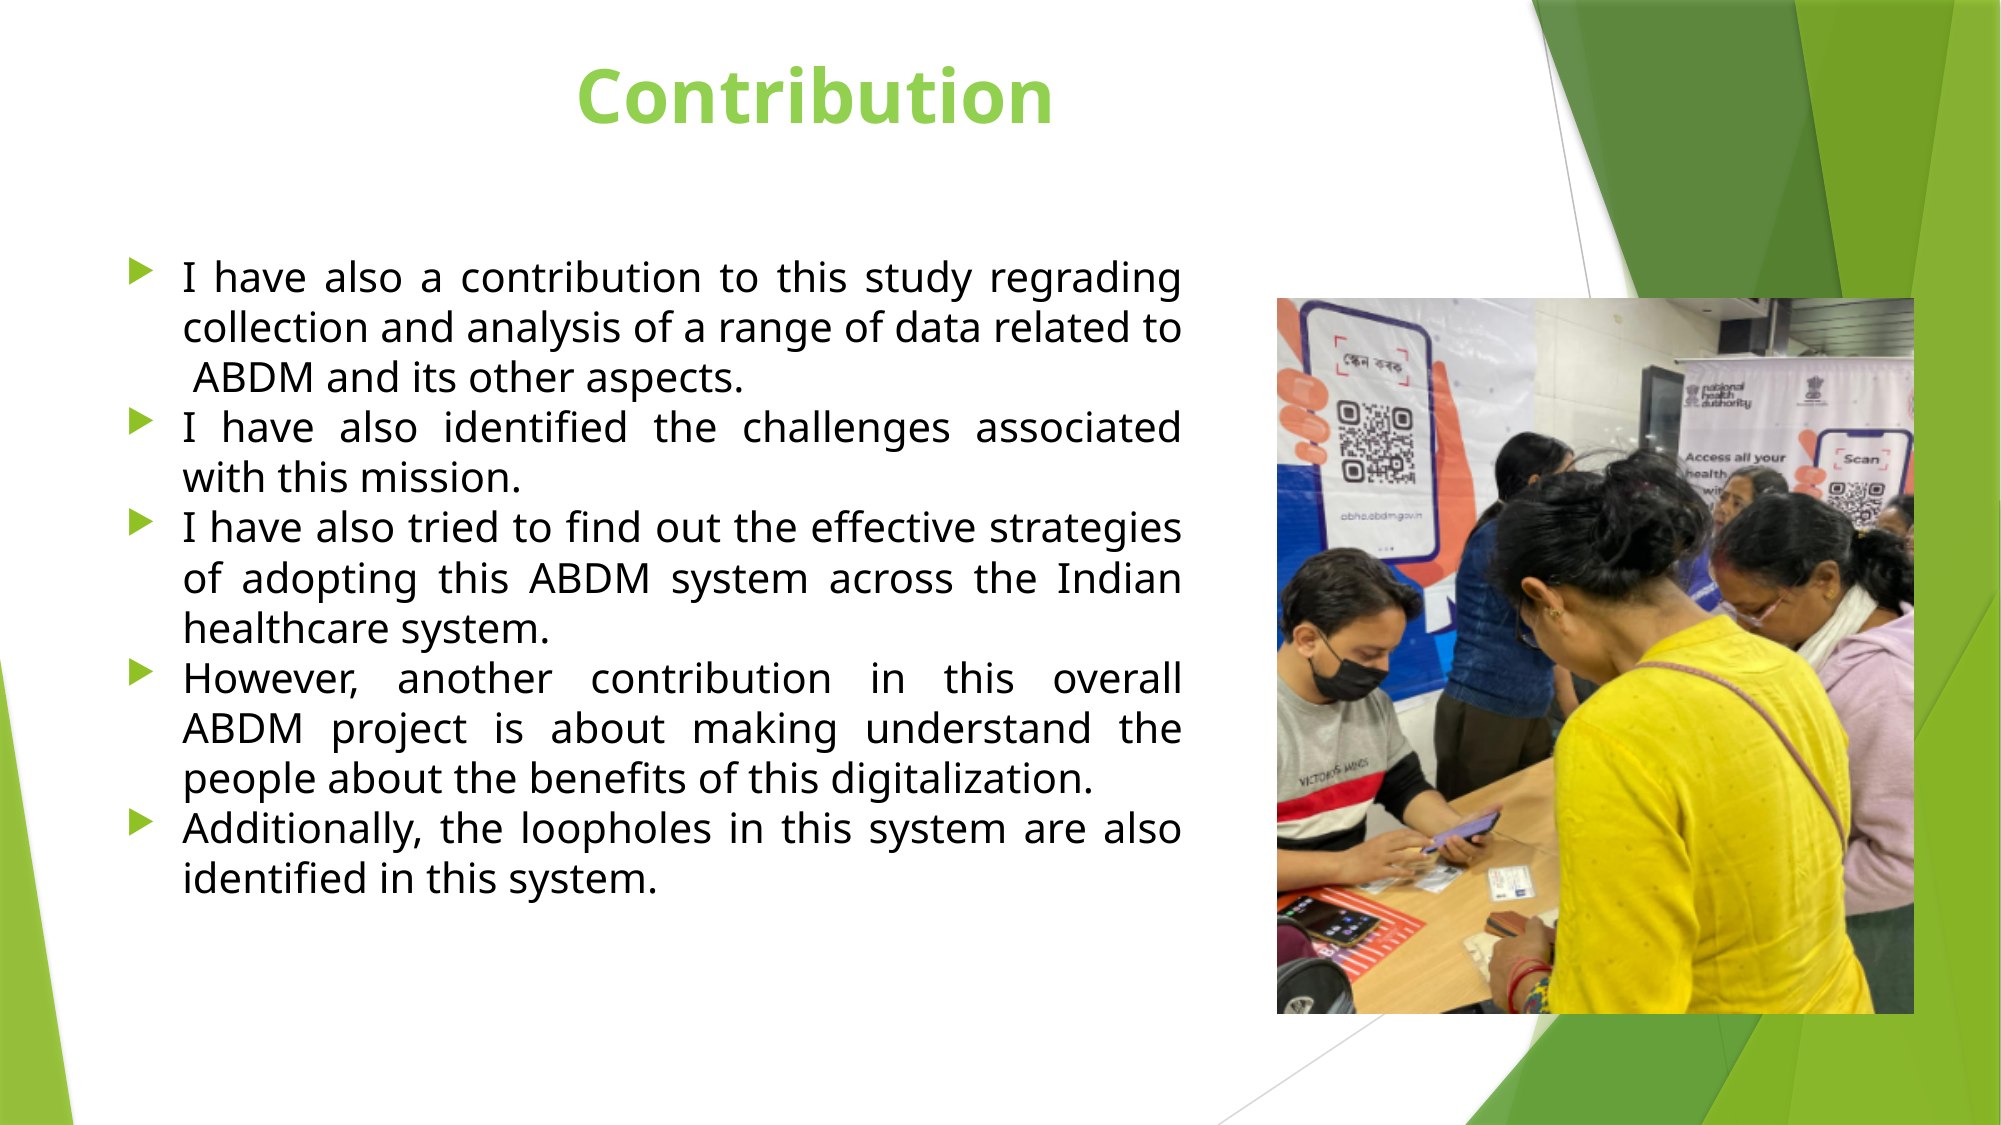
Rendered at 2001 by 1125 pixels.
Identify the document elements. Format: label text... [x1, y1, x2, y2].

title Contribution [111, 41, 1522, 202]
list I have also a contribution to this study regrading collection and analysis of a range of data related to ABDM and its other aspects. I have also identified the challenges associated with this mission. I have also tried to find out the effective strategies of adopting this ABDM system across the Indian healthcare system. However, another contribution in this overall ABDM project is about making understand the people about the benefits of this digitalization. Additionally, the loopholes in this system are also identified in this system. [111, 243, 1199, 1084]
picture [1276, 297, 1914, 1014]
